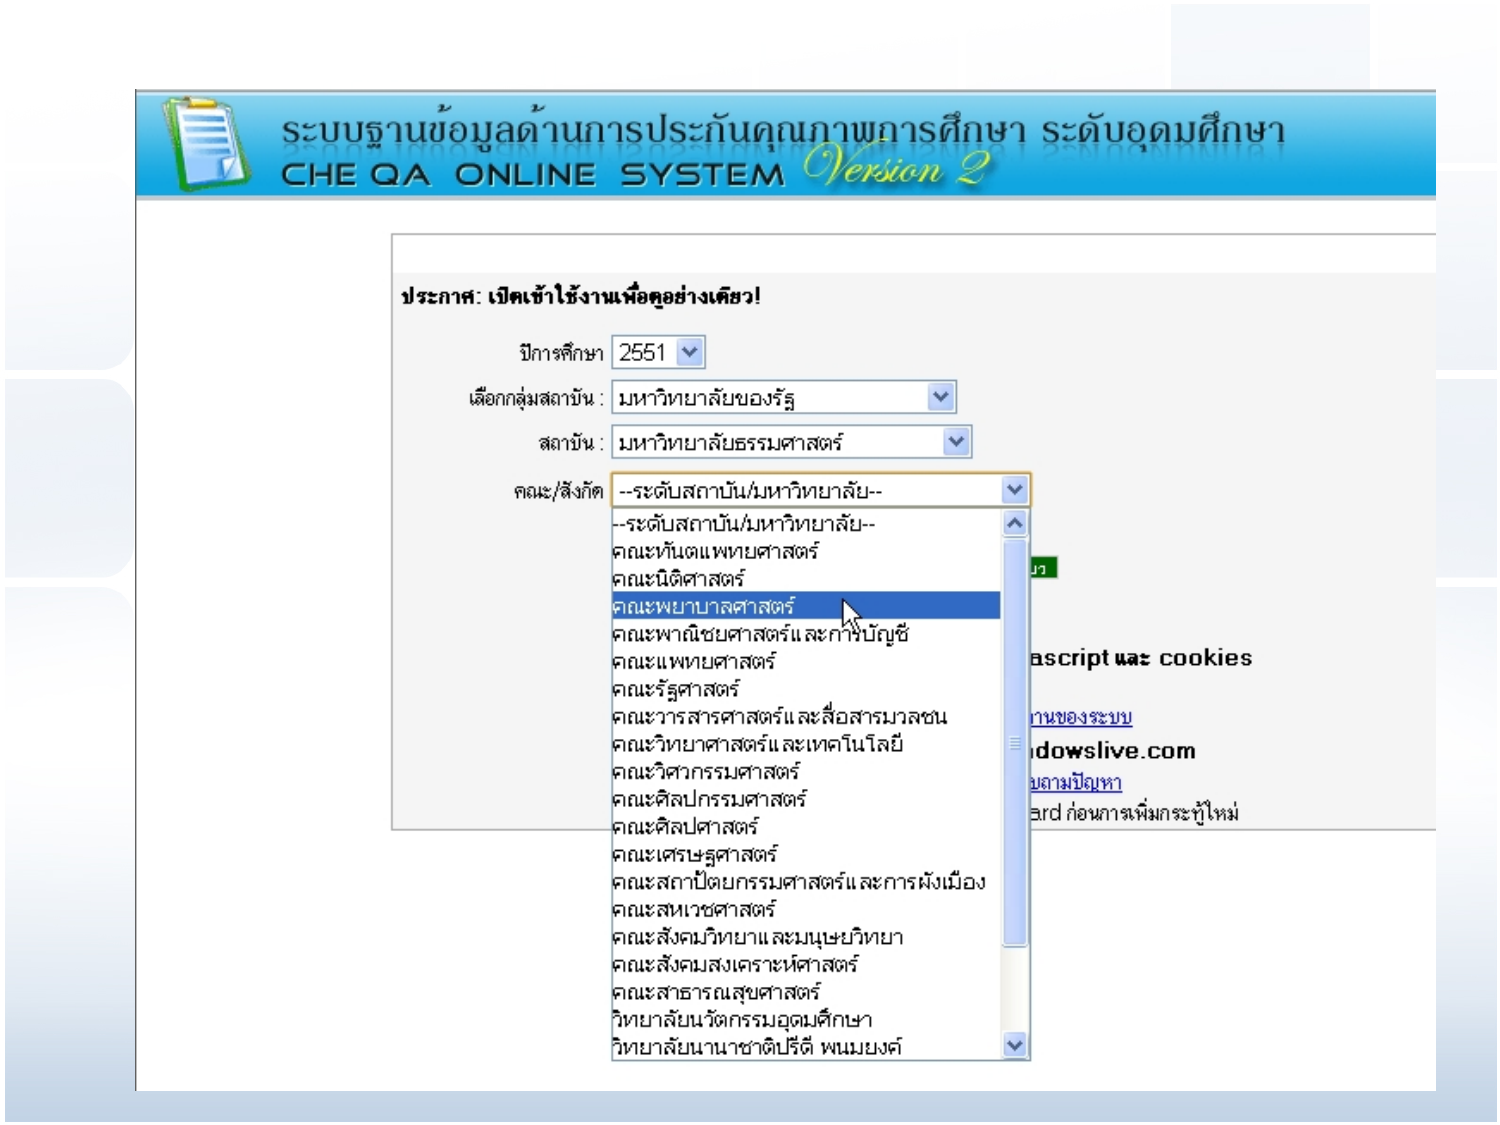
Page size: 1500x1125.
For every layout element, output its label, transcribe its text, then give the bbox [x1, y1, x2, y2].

slide_number 18 [1074, 1098, 1425, 1103]
picture [0, 0, 1500, 1125]
